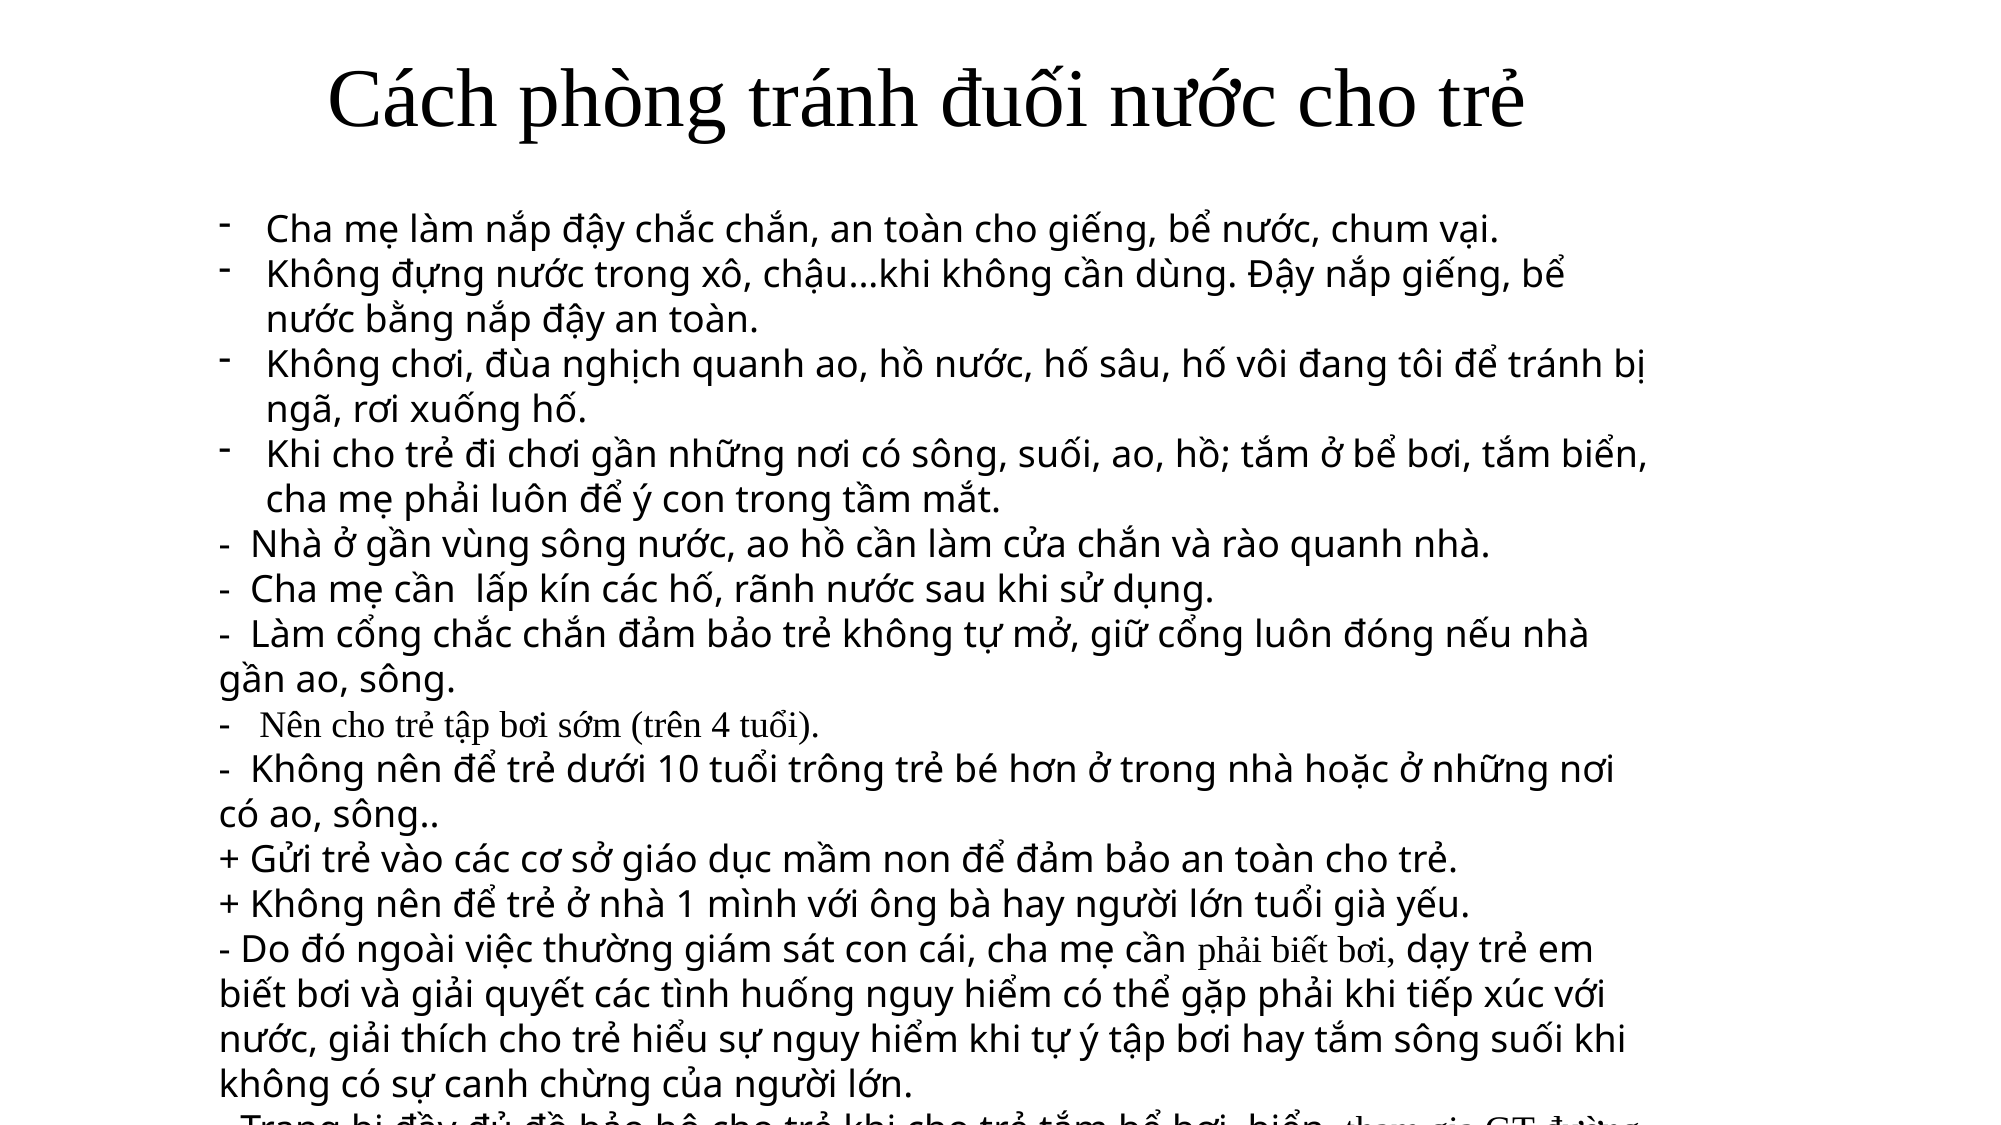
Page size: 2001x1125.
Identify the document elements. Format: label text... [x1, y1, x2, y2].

text_box Cách phòng tránh đuối nước cho trẻ [312, 35, 1564, 196]
text_box Cha mẹ làm nắp đậy chắc chắn, an toàn cho giếng, bể nước, chum vại. Không đựng nước trong xô, chậu...khi không cần dùng. Đậy nắp giếng, bể nước bằng nắp đậy an toàn. Không chơi, đùa nghịch quanh ao, hồ nước, hố sâu, hố vôi đang tôi để tránh bị ngã, rơi xuống hố. Khi cho trẻ đi chơi gần những nơi có sông, suối, ao, hồ; tắm ở bể bơi, tắm biển, cha mẹ phải luôn để ý con trong tầm mắt. - Nhà ở gần vùng sông nước, ao hồ cần làm cửa chắn và rào quanh nhà. - Cha mẹ cần lấp kín các hố, rãnh nước sau khi sử dụng. - Làm cổng chắc chắn đảm bảo trẻ không tự mở, giữ cổng luôn đóng nếu nhà gần ao, sông. - Nên cho trẻ tập bơi sớm (trên 4 tuổi). - Không nên để trẻ dưới 10 tuổi trông trẻ bé hơn ở trong nhà hoặc ở những nơi có ao, sông.. + Gửi trẻ vào các cơ sở giáo dục mầm non để đảm bảo an toàn cho trẻ. + Không nên để trẻ ở nhà 1 mình với ông bà hay người lớn tuổi già yếu. - Do đó ngoài việc thường giám sát con cái, cha mẹ cần phải biết bơi, dạy trẻ em biết bơi và giải quyết các tình huống nguy hiểm có thể gặp phải khi tiếp xúc với nước, giải thích cho trẻ hiểu sự nguy hiểm khi tự ý tập bơi hay tắm sông suối khi không có sự canh chừng của người lớn. - Trang bị đầy đủ đồ bảo hộ cho trẻ khi cho trẻ tắm bể bơi, biển, tham gia GT đường thuỷ,… [203, 197, 1673, 1125]
